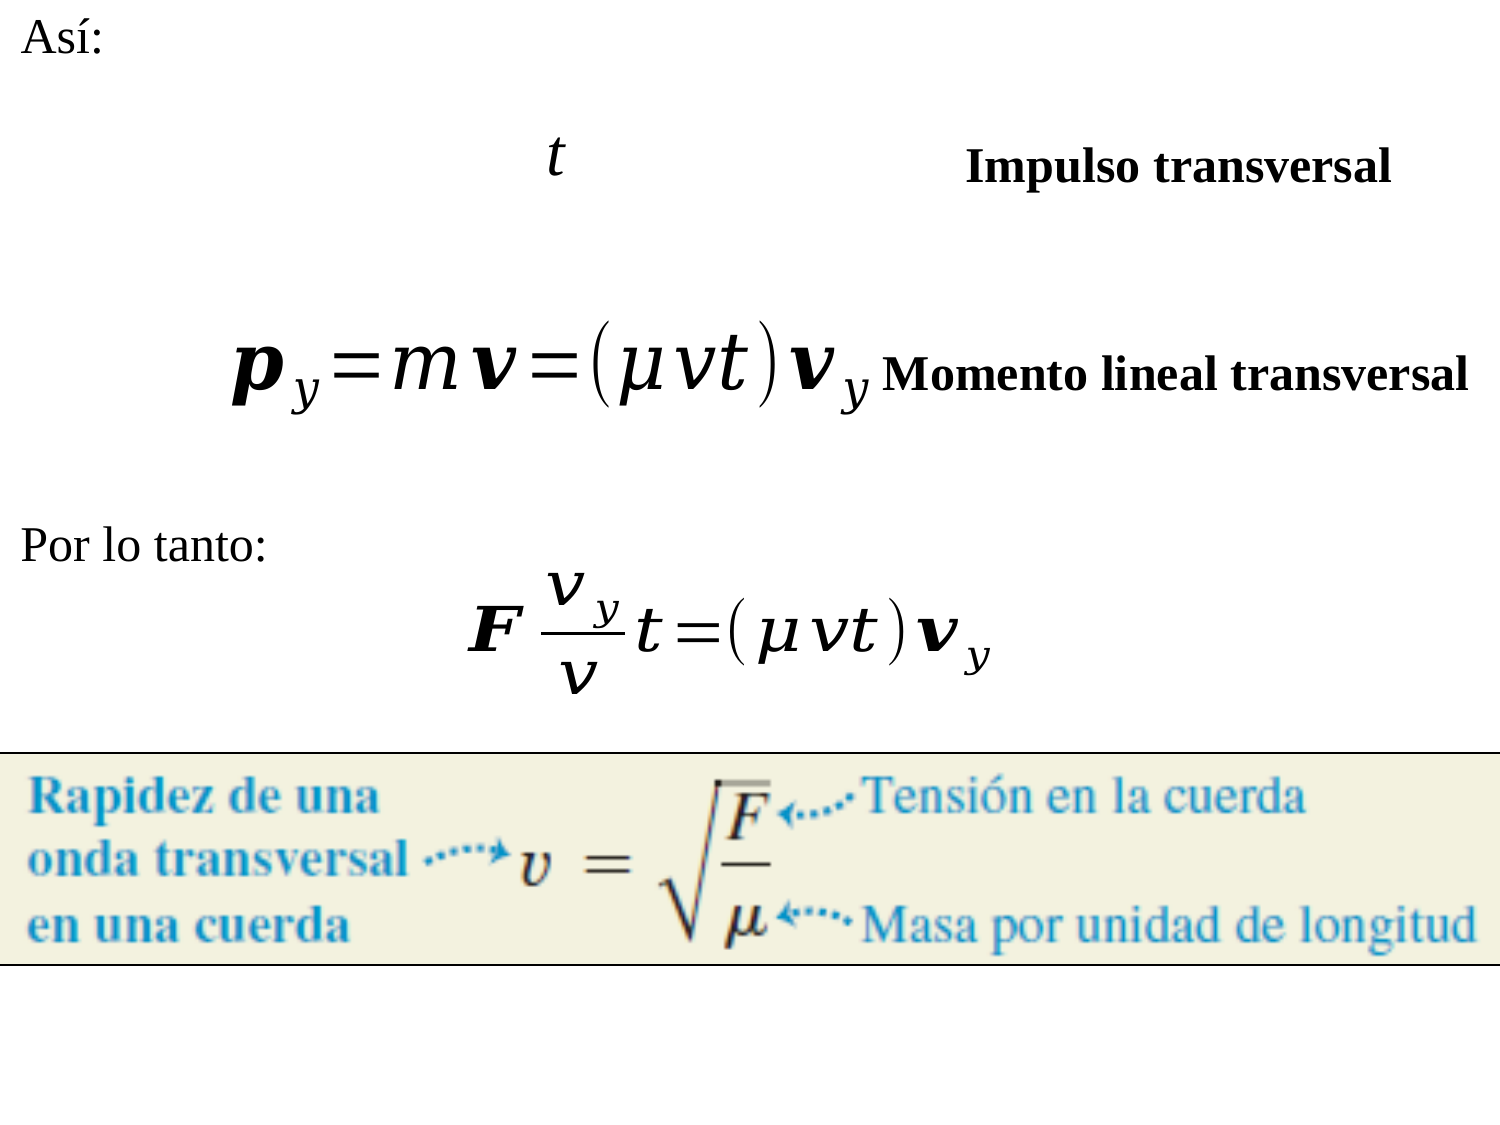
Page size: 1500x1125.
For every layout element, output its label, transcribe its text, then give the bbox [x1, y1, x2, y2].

text_box Por lo tanto: [5, 503, 1500, 579]
picture [0, 753, 1500, 965]
text_box Momento lineal transversal [868, 333, 1497, 408]
text_box Así: [5, 0, 1500, 71]
text_box Impulso transversal [950, 125, 1483, 201]
